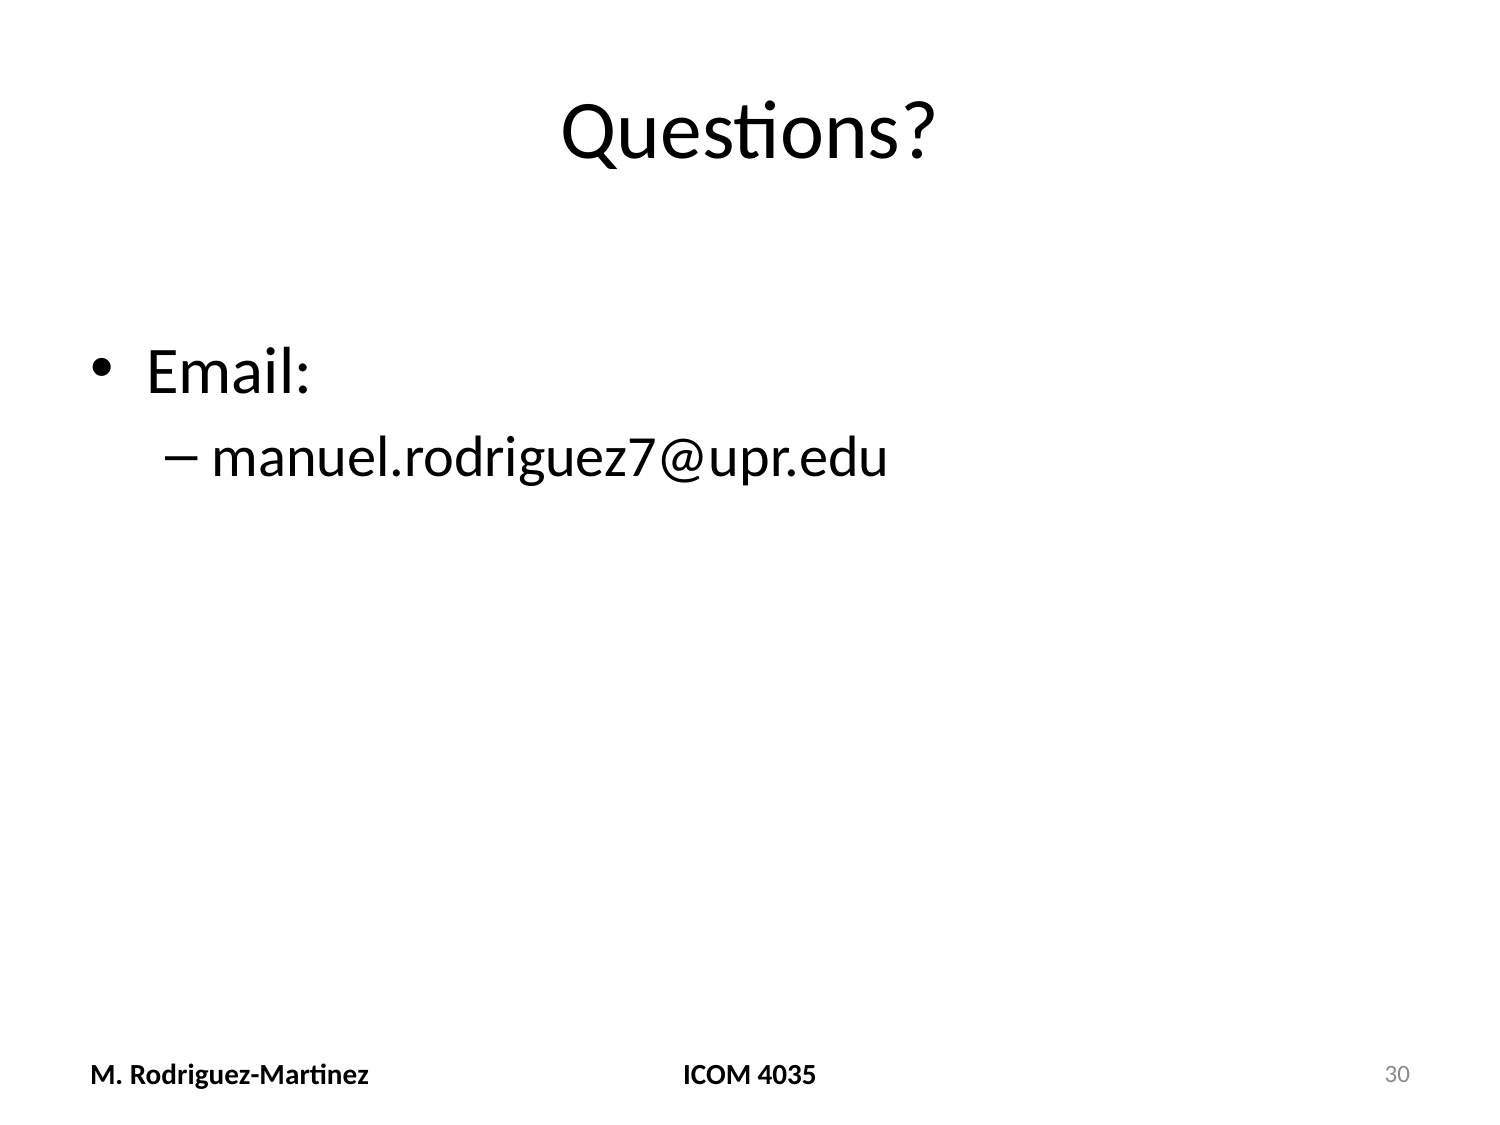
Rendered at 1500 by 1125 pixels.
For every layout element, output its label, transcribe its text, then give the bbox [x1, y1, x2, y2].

list Email: manuel.rodriguez7@upr.edu [75, 225, 1425, 1005]
slide_number 30 [1074, 1042, 1425, 1103]
slide_number M. Rodriguez-Martinez [75, 1042, 425, 1103]
footer ICOM 4035 [512, 1042, 988, 1103]
title Questions? [75, 45, 1425, 206]
